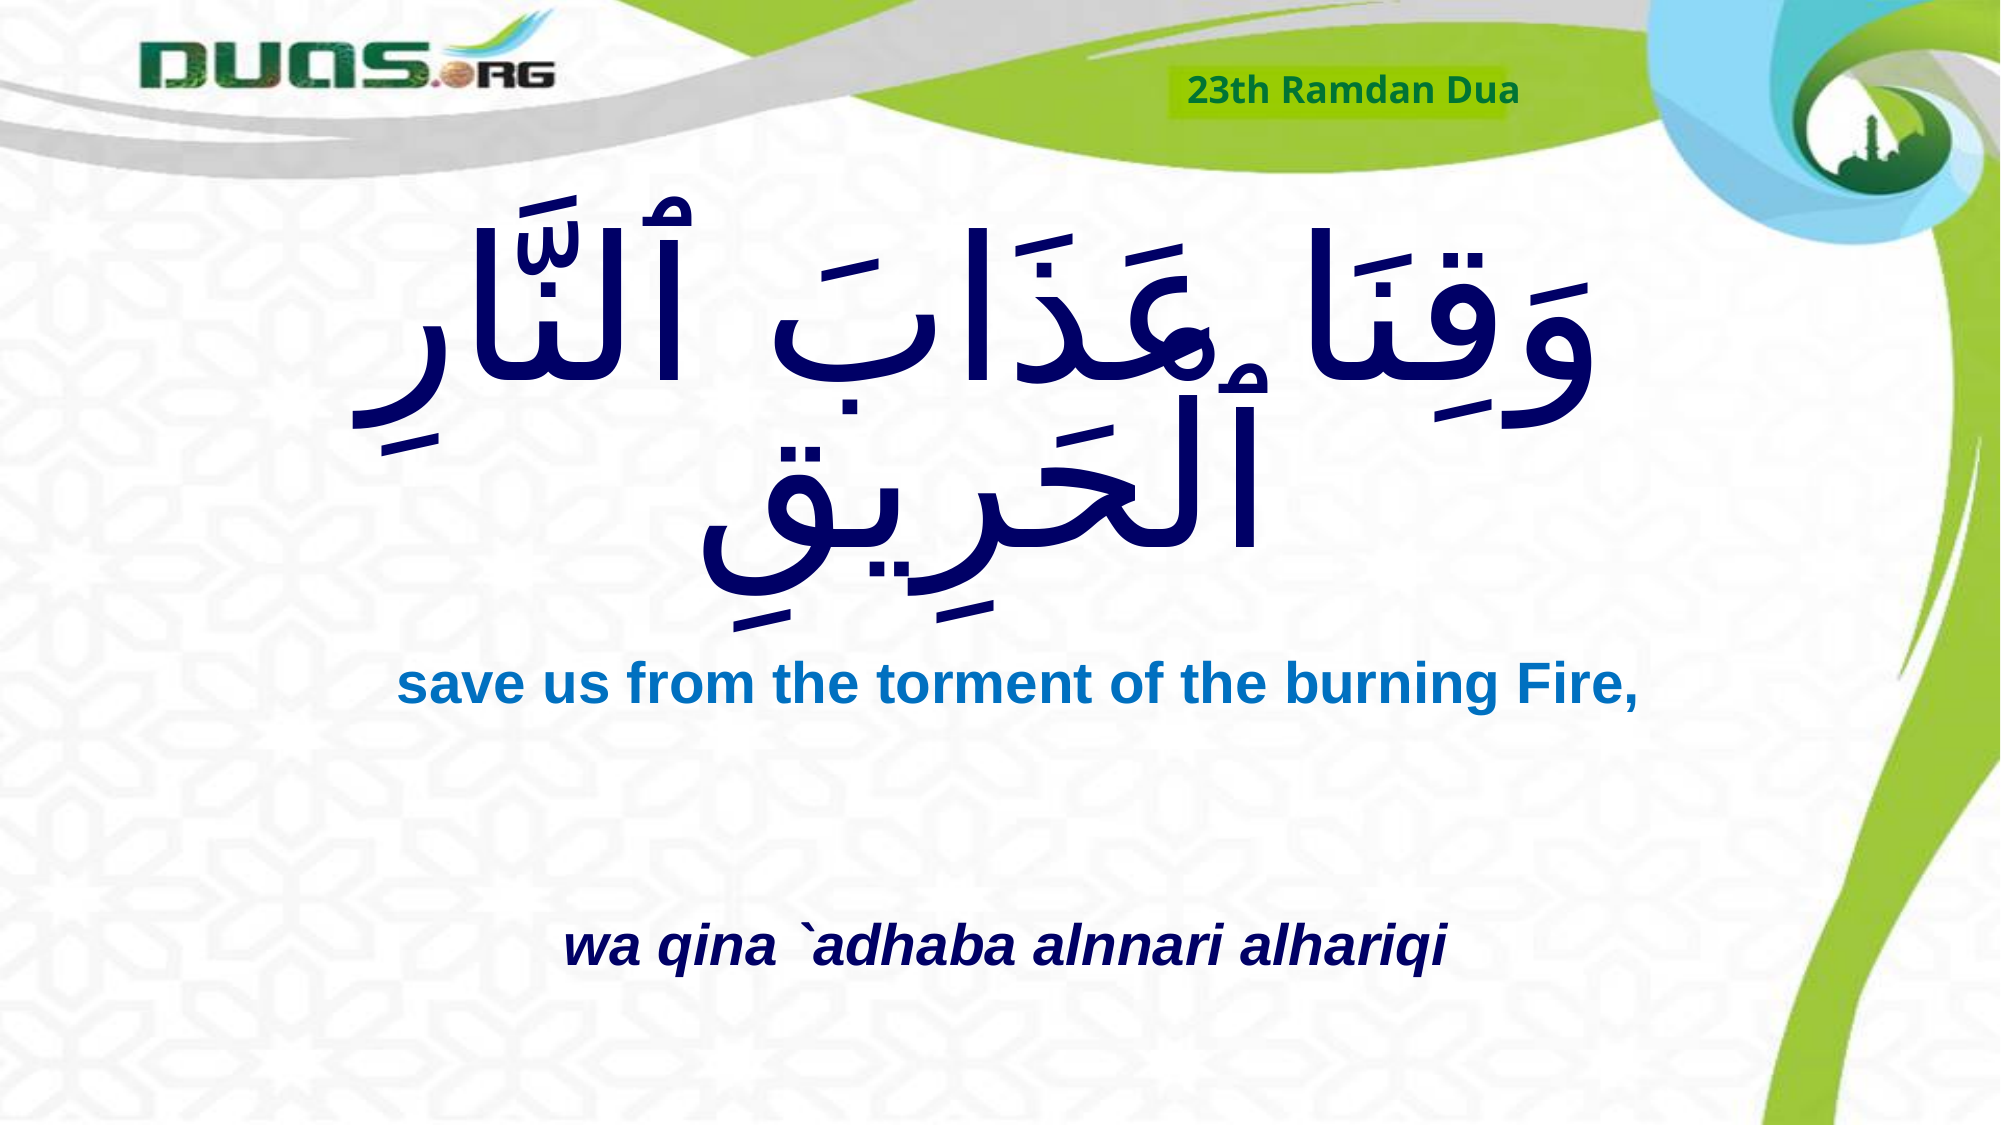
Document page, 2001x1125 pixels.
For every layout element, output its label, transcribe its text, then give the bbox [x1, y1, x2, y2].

picture [0, 0, 2001, 1125]
text_box 23th Ramdan Dua [1082, 58, 1626, 118]
subtitle save us from the torment of the burning Fire, [187, 637, 1850, 925]
title وَقِنَا عَذَابَ ٱلنَّارِ ٱلْحَرِيقِ [173, 299, 1796, 542]
text_box wa qina `adhaba alnnari alhariqi [200, 899, 1813, 988]
